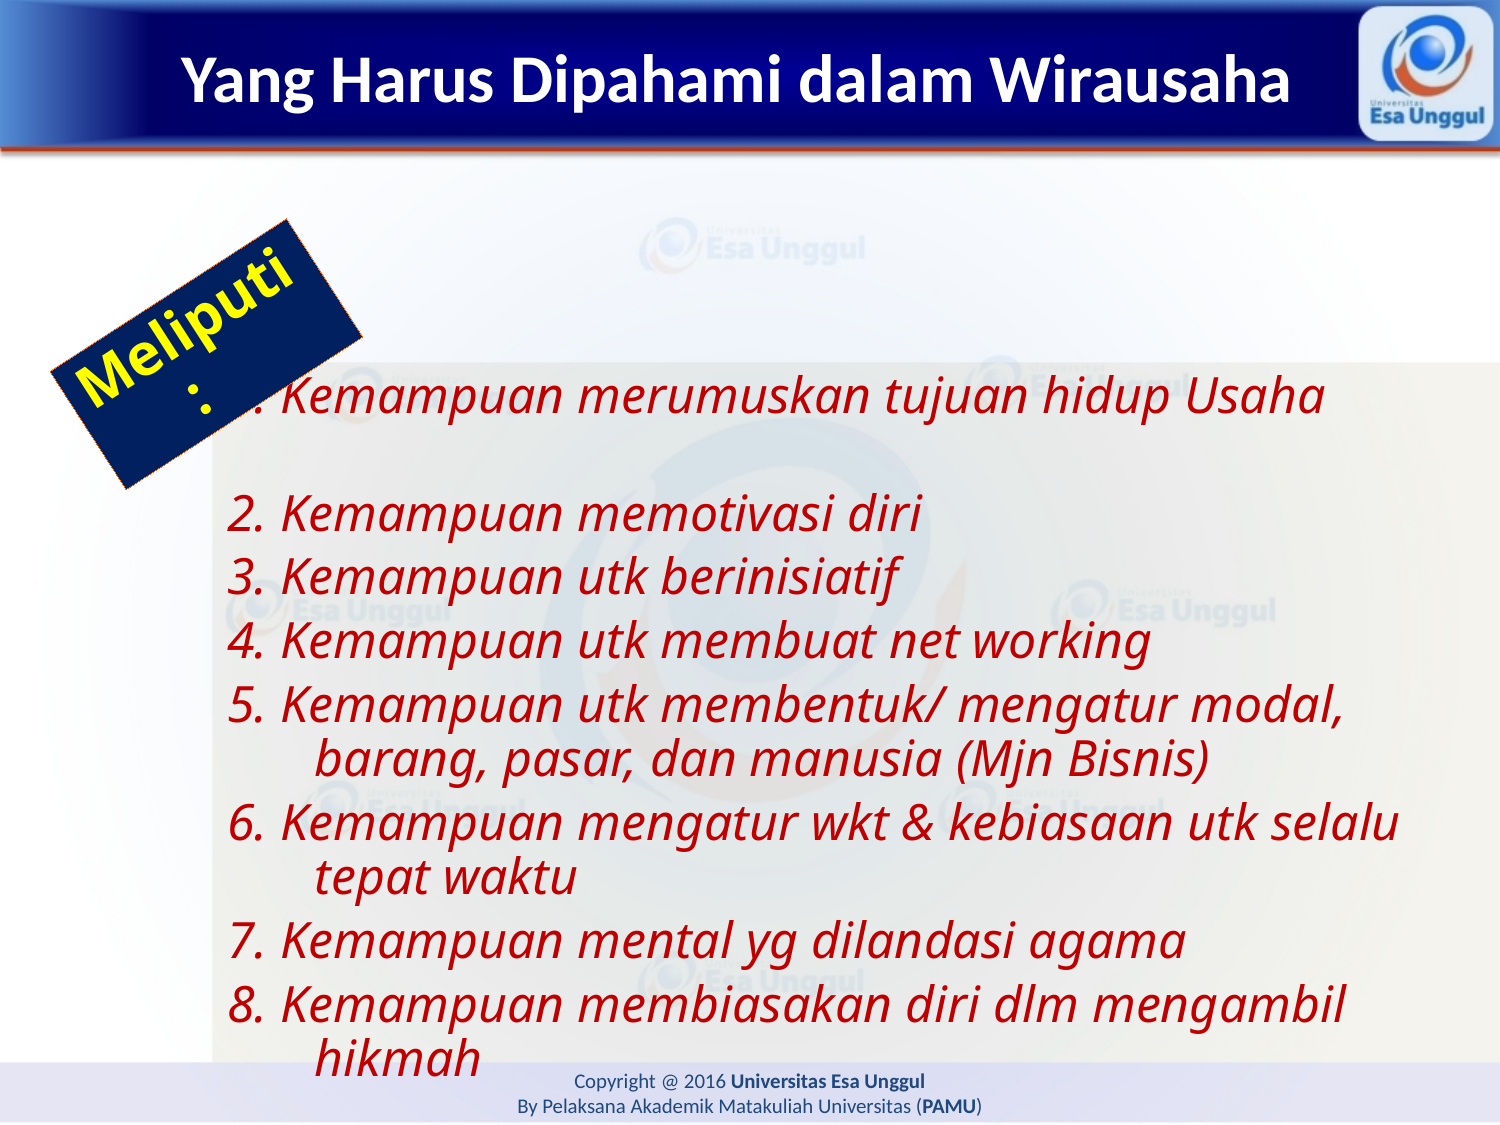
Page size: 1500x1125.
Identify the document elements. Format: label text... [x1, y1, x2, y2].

picture [0, 0, 1500, 1125]
title Yang Harus Dipahami dalam Wirausaha [112, 0, 1363, 150]
text_box Meliputi: [50, 218, 363, 490]
text_box 1. Kemampuan merumuskan tujuan hidup Usaha 2. Kemampuan memotivasi diri 3. Kemampuan utk berinisiatif 4. Kemampuan utk membuat net working 5. Kemampuan utk membentuk/ mengatur modal, barang, pasar, dan manusia (Mjn Bisnis) 6. Kemampuan mengatur wkt & kebiasaan utk selalu tepat waktu 7. Kemampuan mental yg dilandasi agama 8. Kemampuan membiasakan diri dlm mengambil hikmah [212, 362, 1500, 1063]
